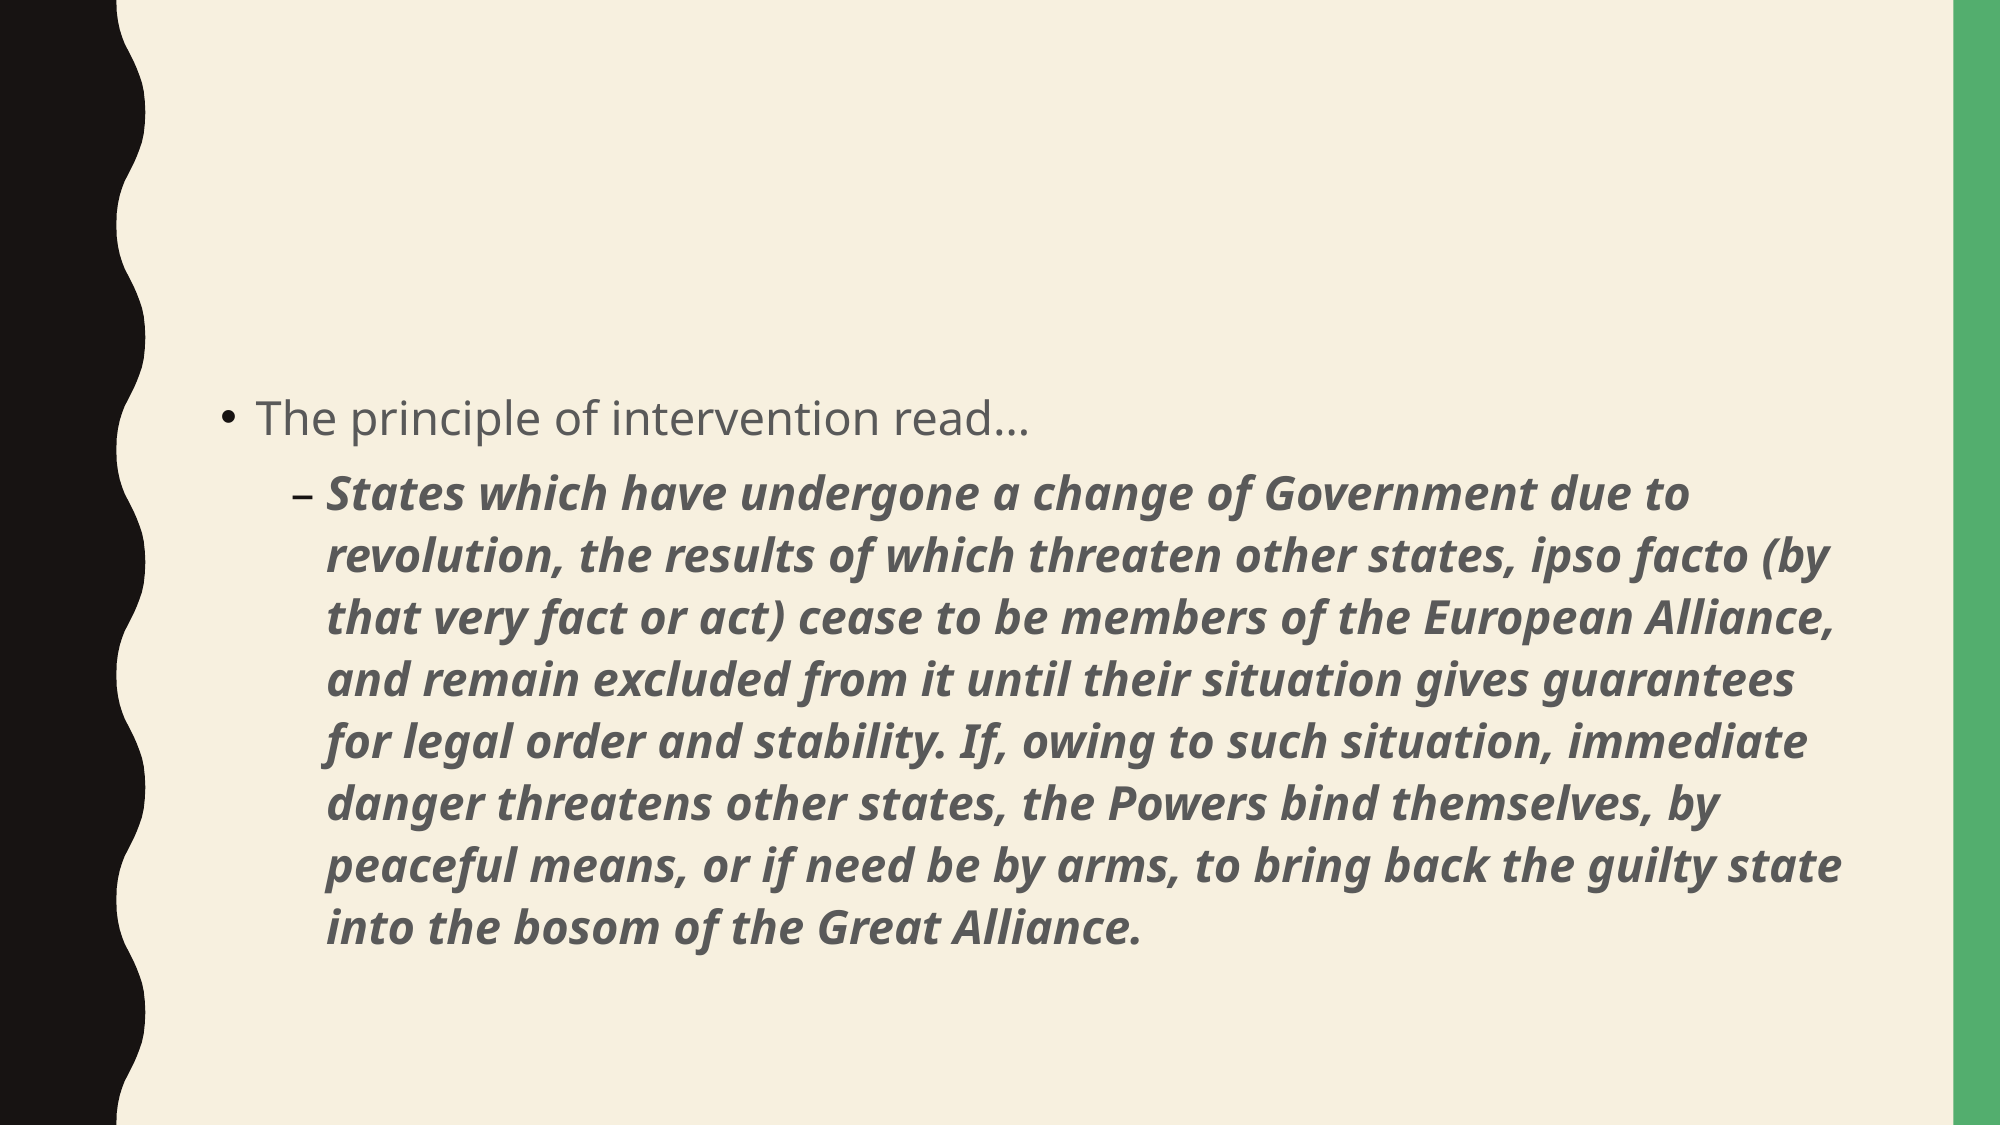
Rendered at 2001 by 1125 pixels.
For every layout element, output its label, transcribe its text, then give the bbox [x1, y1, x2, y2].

list The principle of intervention read… States which have undergone a change of Government due to revolution, the results of which threaten other states, ipso facto (by that very fact or act) cease to be members of the European Alliance, and remain excluded from it until their situation gives guarantees for legal order and stability. If, owing to such situation, immediate danger threatens other states, the Powers bind themselves, by peaceful means, or if need be by arms, to bring back the guilty state into the bosom of the Great Alliance. [205, 375, 1875, 965]
